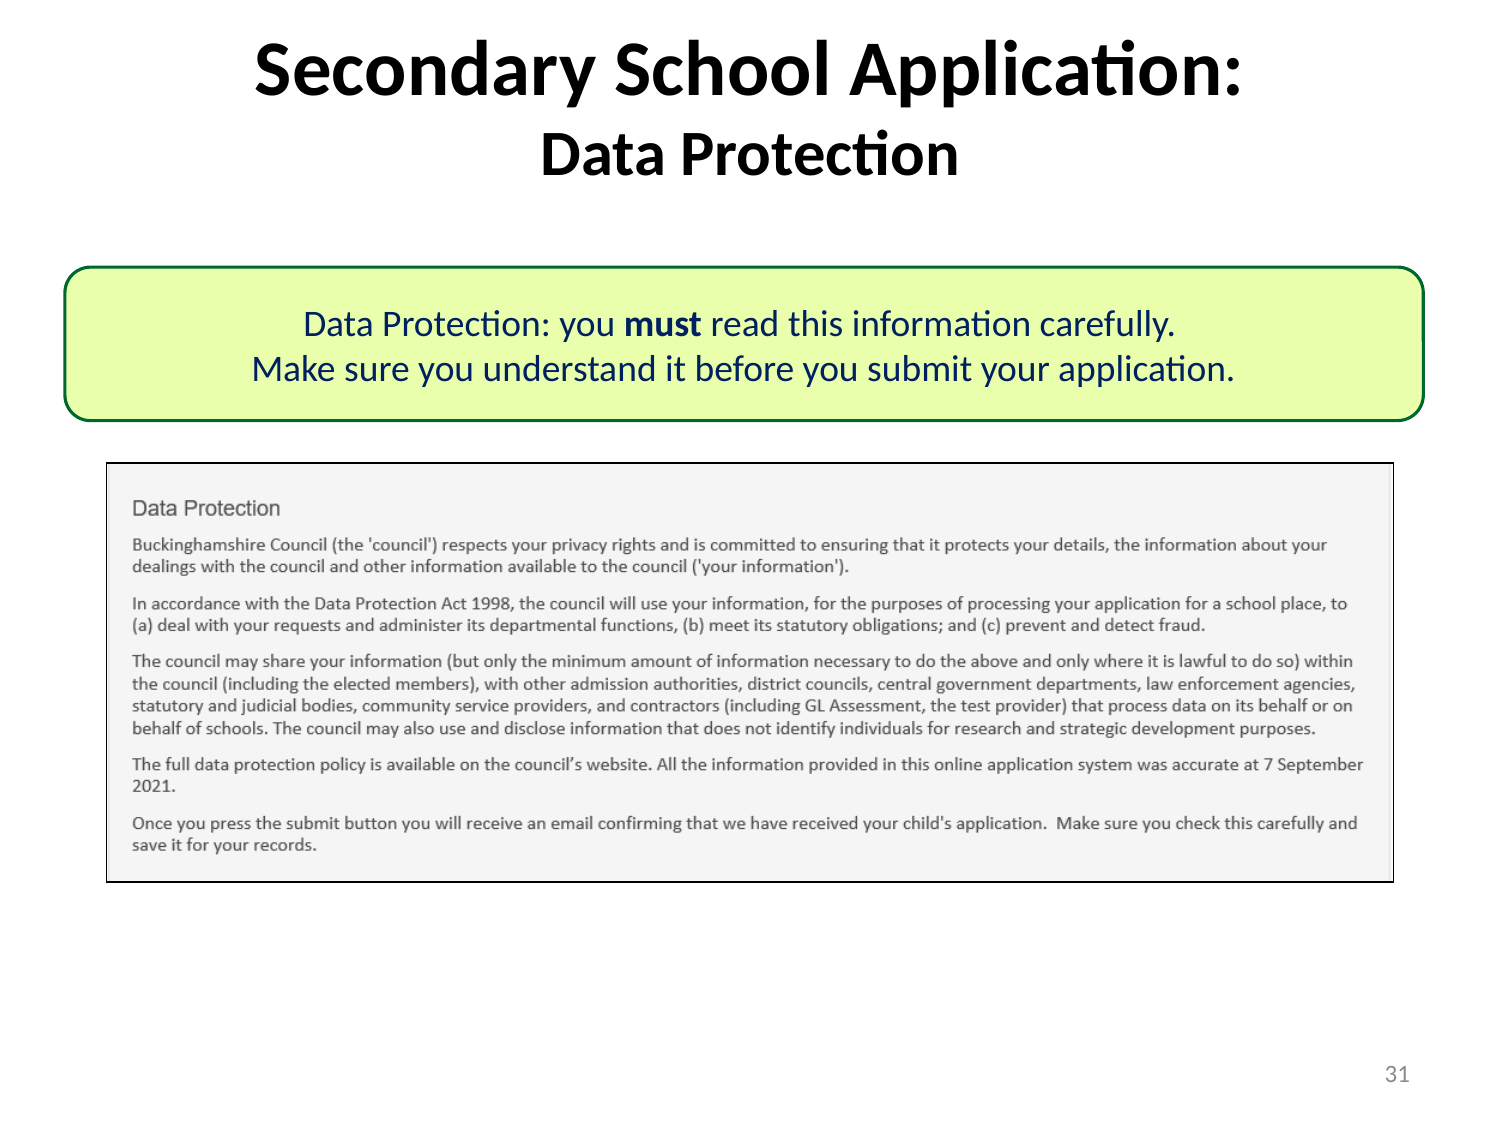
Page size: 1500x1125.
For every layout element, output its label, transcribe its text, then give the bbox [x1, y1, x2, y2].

text_box Secondary School Application: Data Protection [74, 8, 1425, 197]
slide_number 31 [1074, 1042, 1425, 1103]
picture [107, 463, 1393, 882]
text_box Data Protection: you must read this information carefully. Make sure you understand it before you submit your application. [62, 265, 1426, 423]
